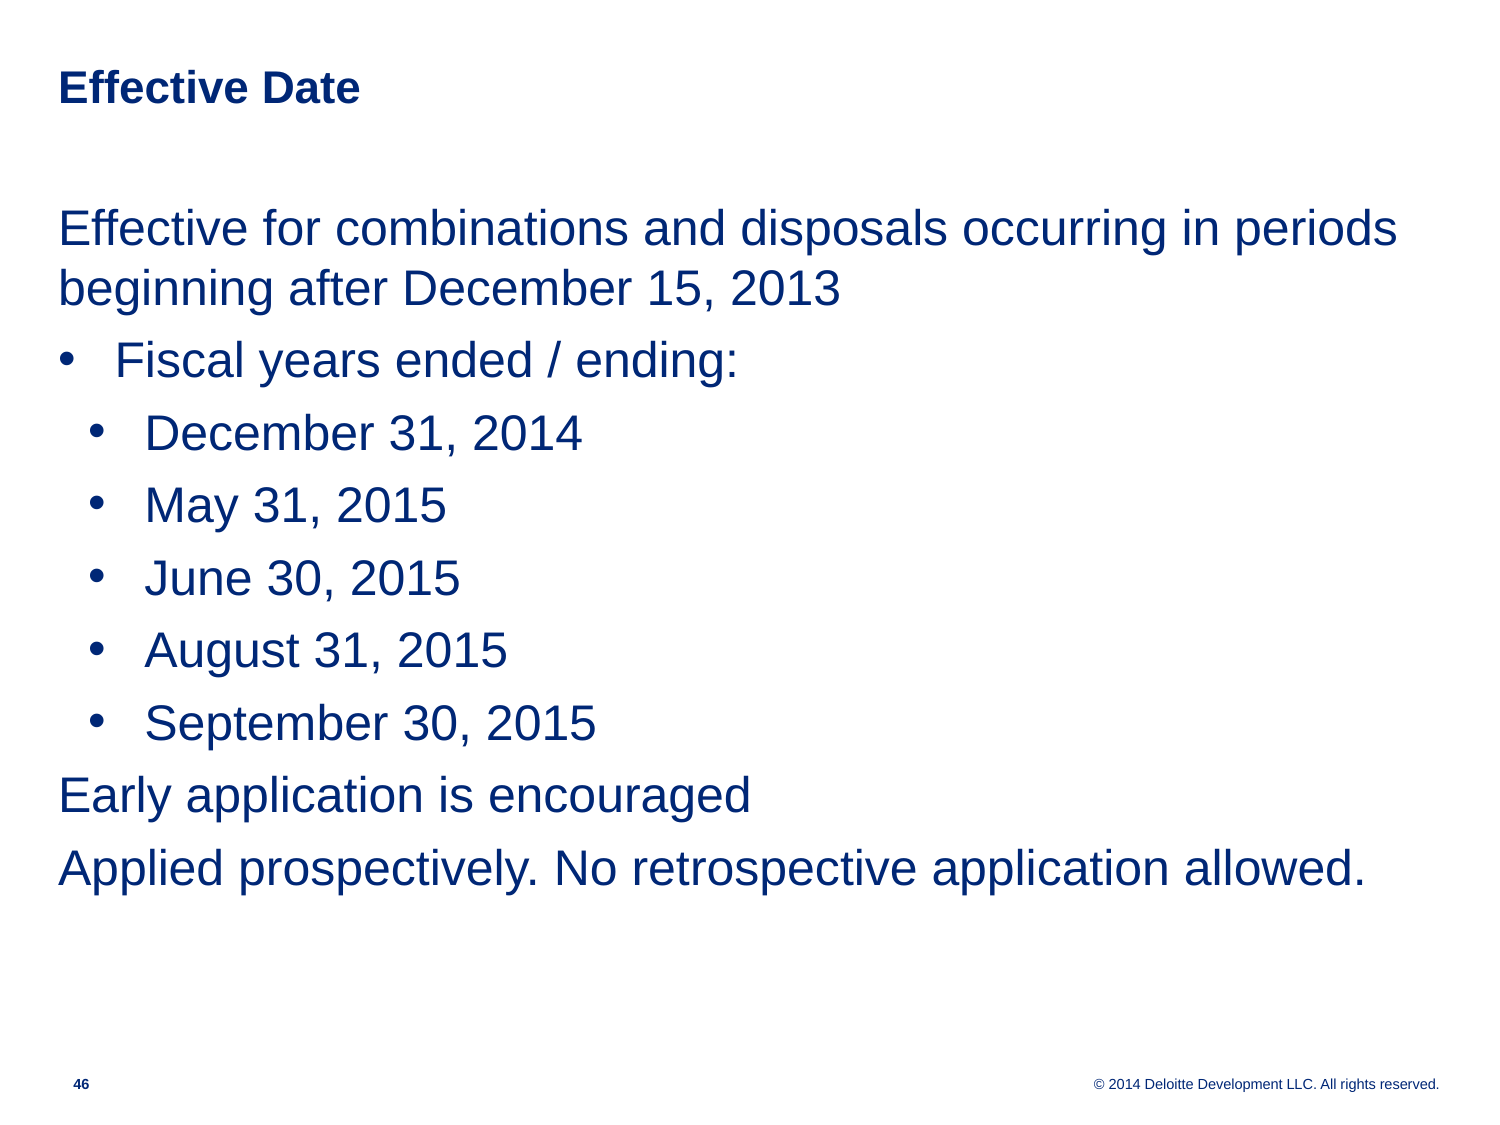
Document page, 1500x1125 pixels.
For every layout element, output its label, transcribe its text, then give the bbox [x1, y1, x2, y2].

list Effective for combinations and disposals occurring in periods beginning after December 15, 2013 Fiscal years ended / ending: December 31, 2014 May 31, 2015 June 30, 2015 August 31, 2015 September 30, 2015 Early application is encouraged Applied prospectively. No retrospective application allowed. [57, 195, 1441, 1052]
slide_number 45 [58, 1075, 105, 1099]
title Effective Date [57, 57, 1441, 162]
